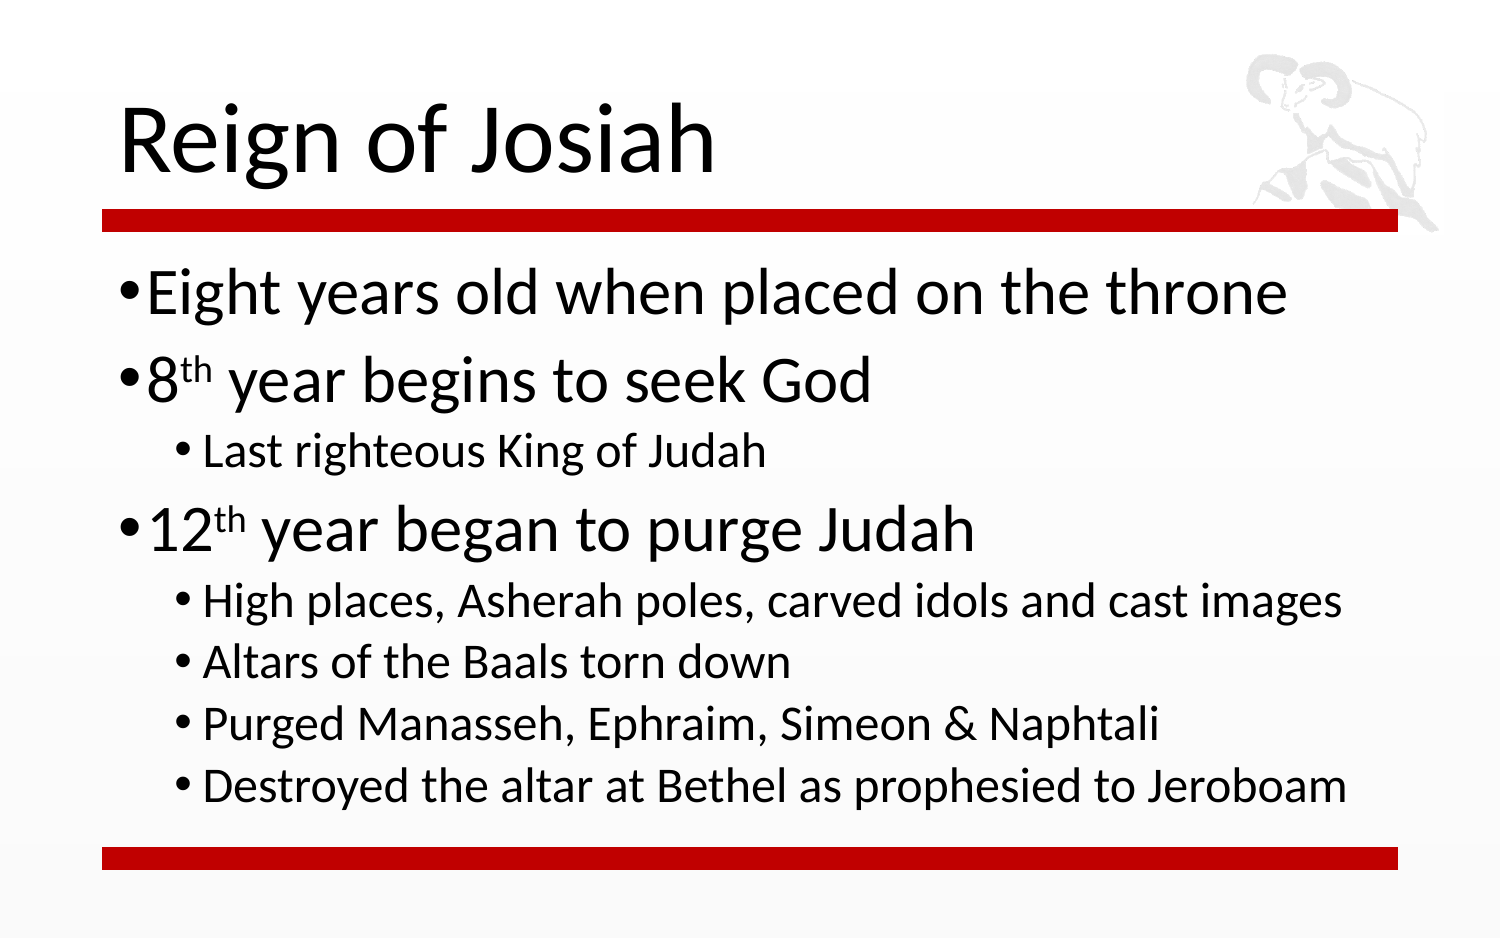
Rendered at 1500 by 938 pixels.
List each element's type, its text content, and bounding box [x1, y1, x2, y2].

list Eight years old when placed on the throne 8th year begins to seek God Last righteous King of Judah 12th year began to purge Judah High places, Asherah poles, carved idols and cast images Altars of the Baals torn down Purged Manasseh, Ephraim, Simeon & Naphtali Destroyed the altar at Bethel as prophesied to Jeroboam [103, 249, 1397, 845]
title Reign of Josiah [103, 49, 1397, 232]
